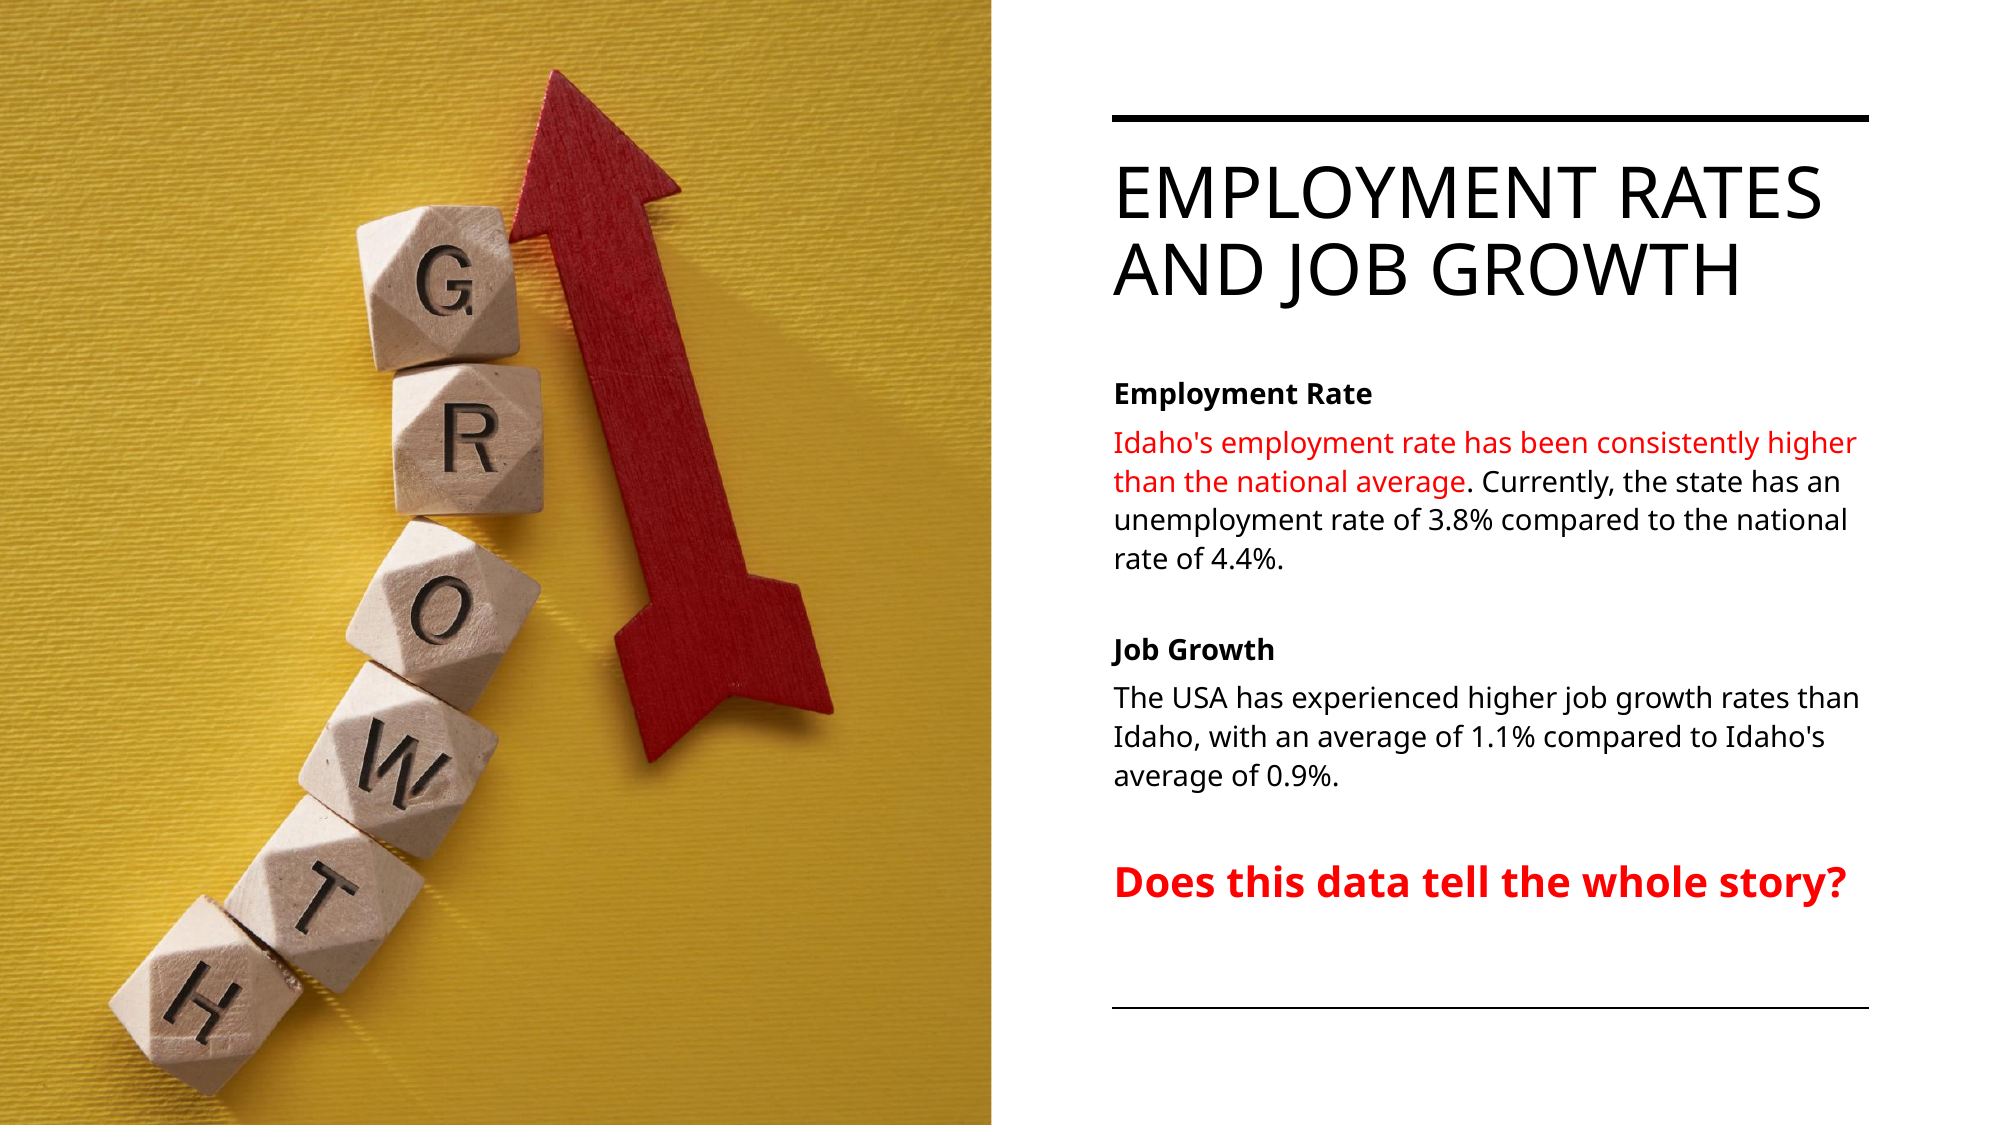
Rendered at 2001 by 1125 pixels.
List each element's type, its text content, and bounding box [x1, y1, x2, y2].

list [0, 0, 992, 1125]
list Employment Rate Idaho's employment rate has been consistently higher than the national average. Currently, the state has an unemployment rate of 3.8% compared to the national rate of 4.4%. Job Growth The USA has experienced higher job growth rates than Idaho, with an average of 1.1% compared to Idaho's average of 0.9%. Does this data tell the whole story? [1098, 364, 1886, 978]
text_box [992, 0, 2000, 1125]
title Employment Rates and Job Growth [1098, 149, 1886, 364]
